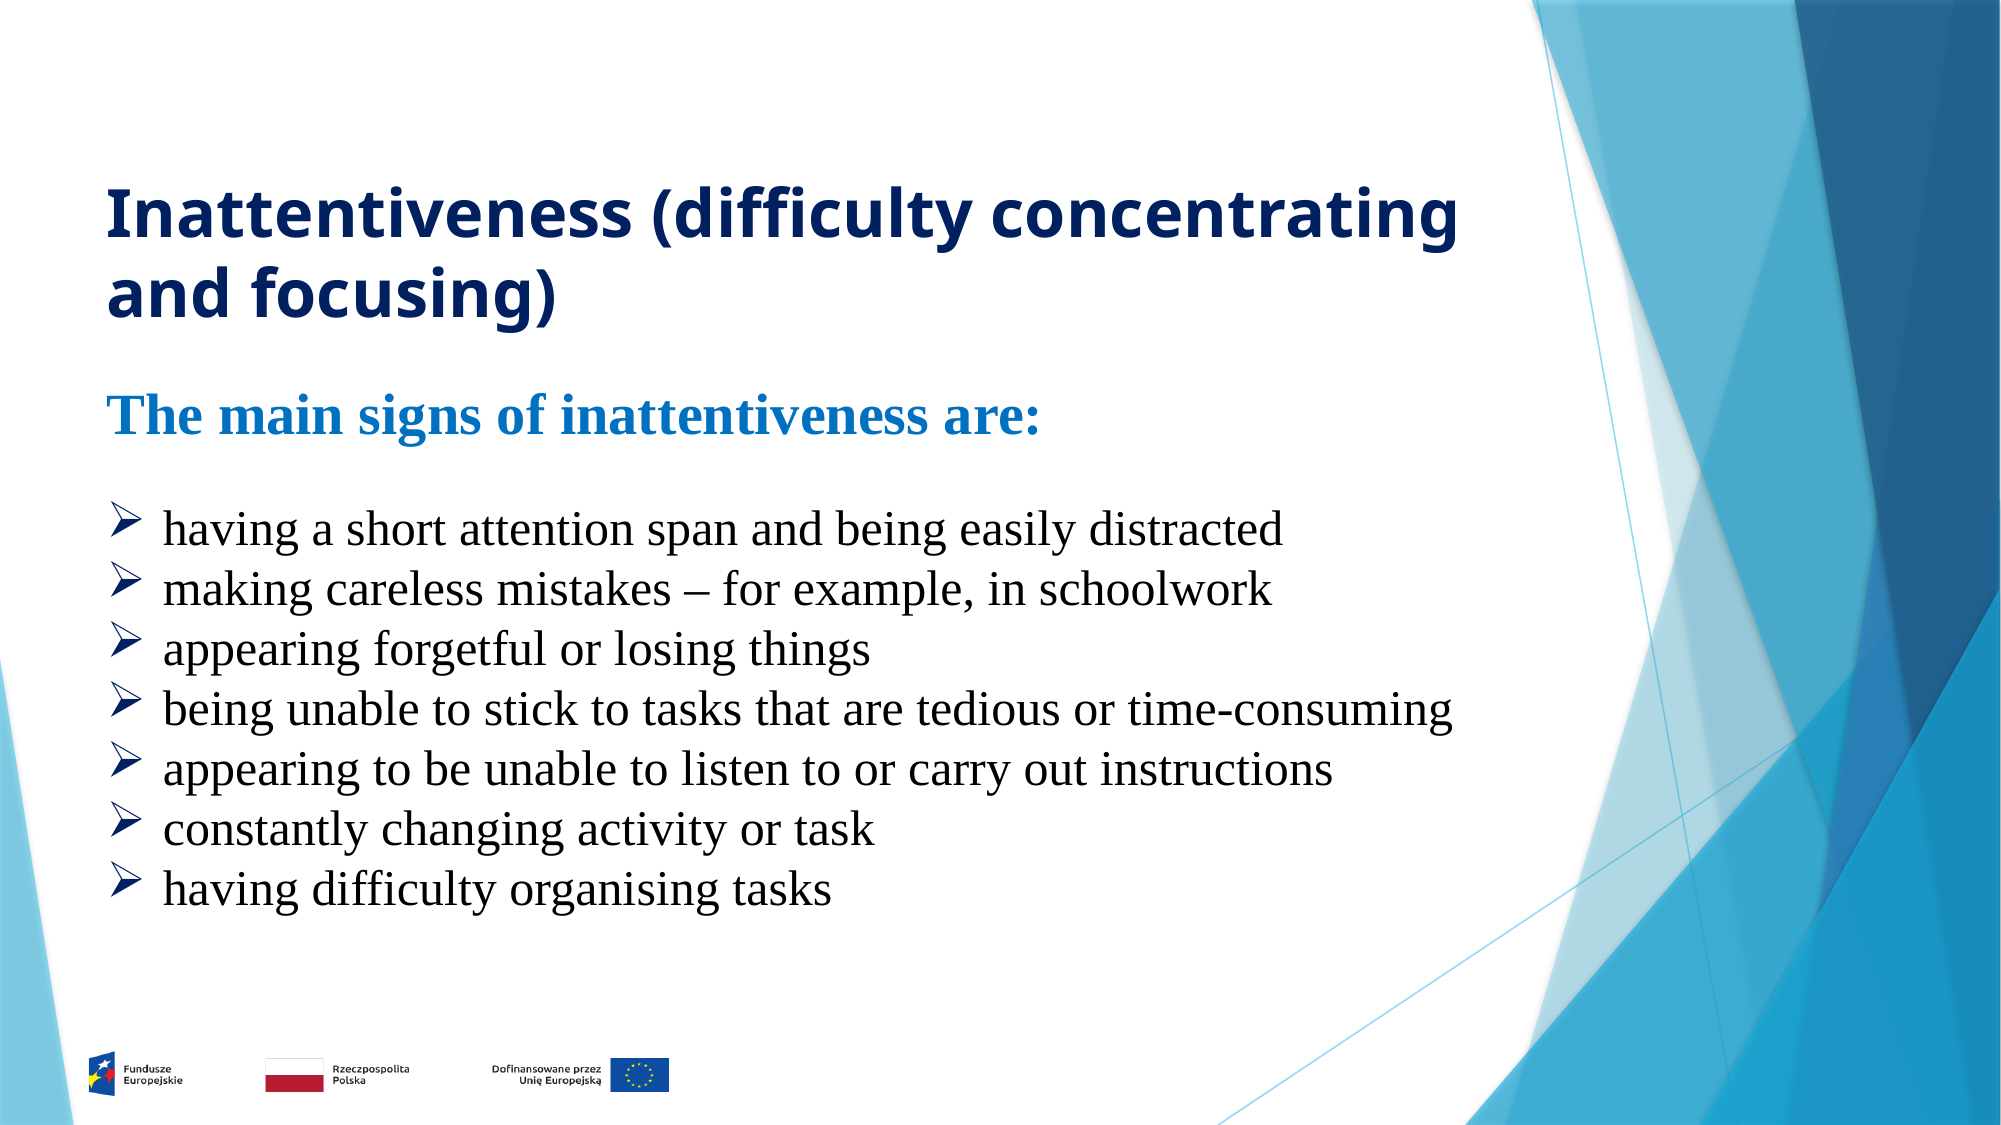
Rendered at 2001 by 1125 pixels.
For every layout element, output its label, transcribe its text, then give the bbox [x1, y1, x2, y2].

text_box Inattentiveness (difficulty concentrating and focusing) The main signs of inattentiveness are: having a short attention span and being easily distracted making careless mistakes – for example, in schoolwork appearing forgetful or losing things being unable to stick to tasks that are tedious or time-consuming appearing to be unable to listen to or carry out instructions constantly changing activity or task having difficulty organising tasks [91, 163, 1506, 952]
picture [79, 1039, 674, 1109]
